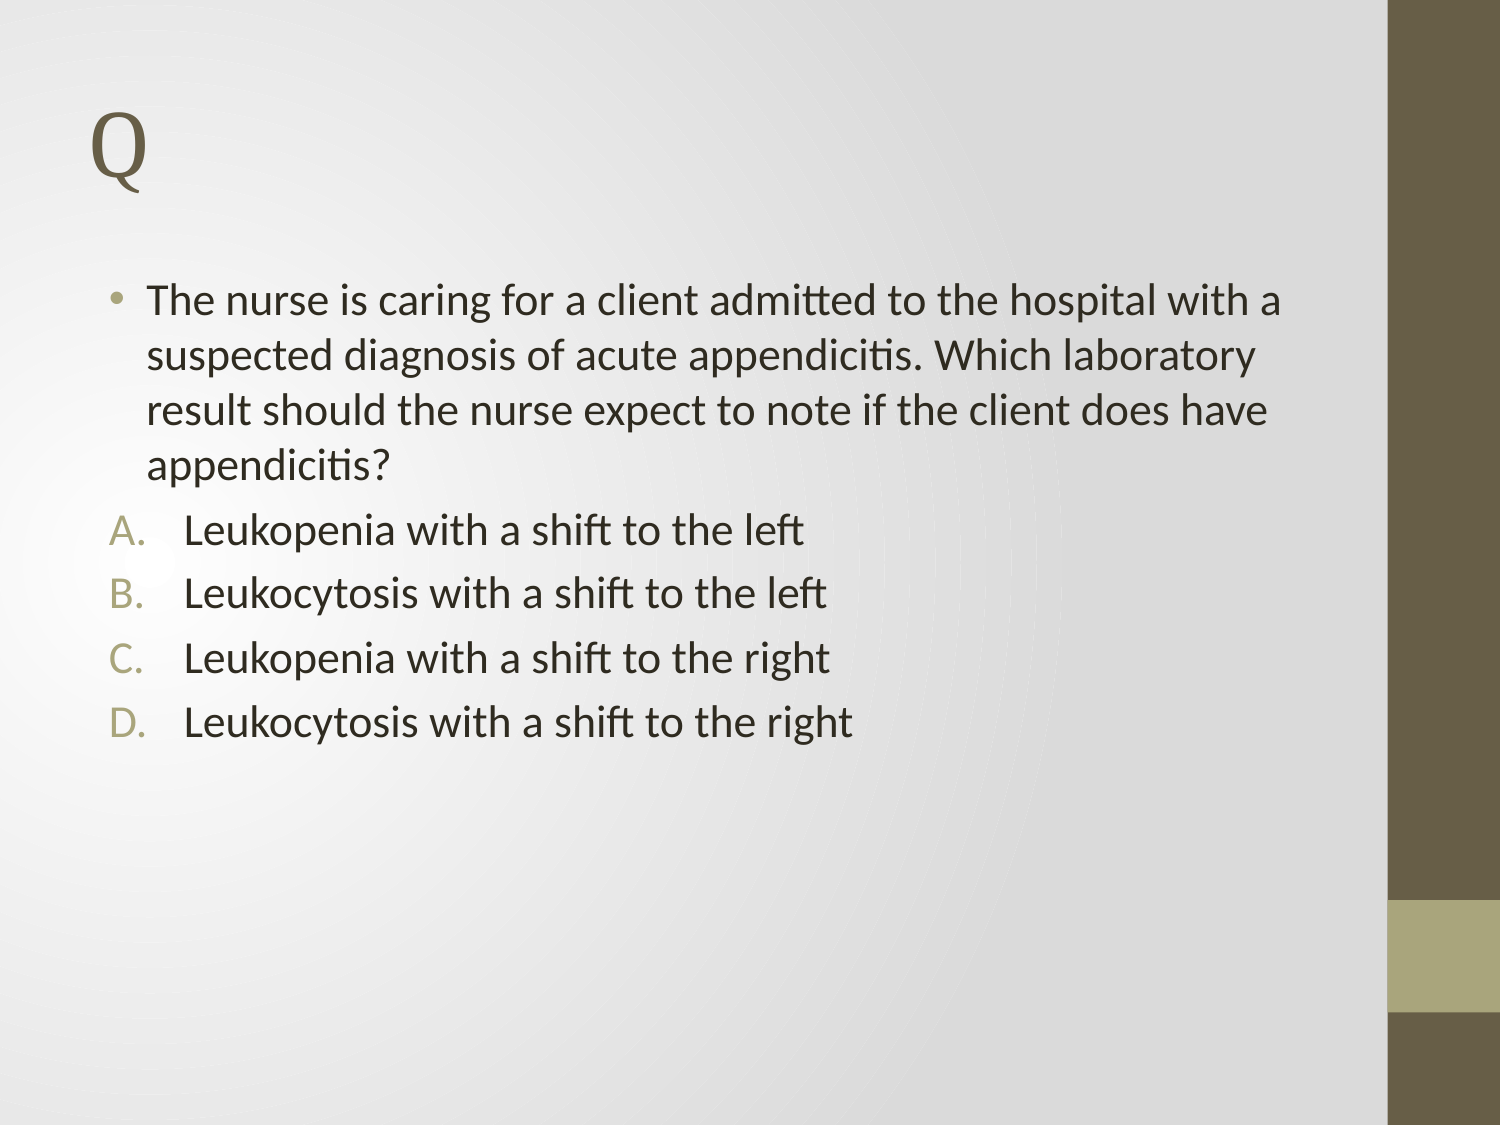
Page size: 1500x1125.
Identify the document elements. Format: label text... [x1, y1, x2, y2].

list The nurse is caring for a client admitted to the hospital with a suspected diagnosis of acute appendicitis. Which laboratory result should the nurse expect to note if the client does have appendicitis? Leukopenia with a shift to the left Leukocytosis with a shift to the left Leukopenia with a shift to the right Leukocytosis with a shift to the right [75, 262, 1325, 1050]
title Q [75, 45, 1325, 233]
